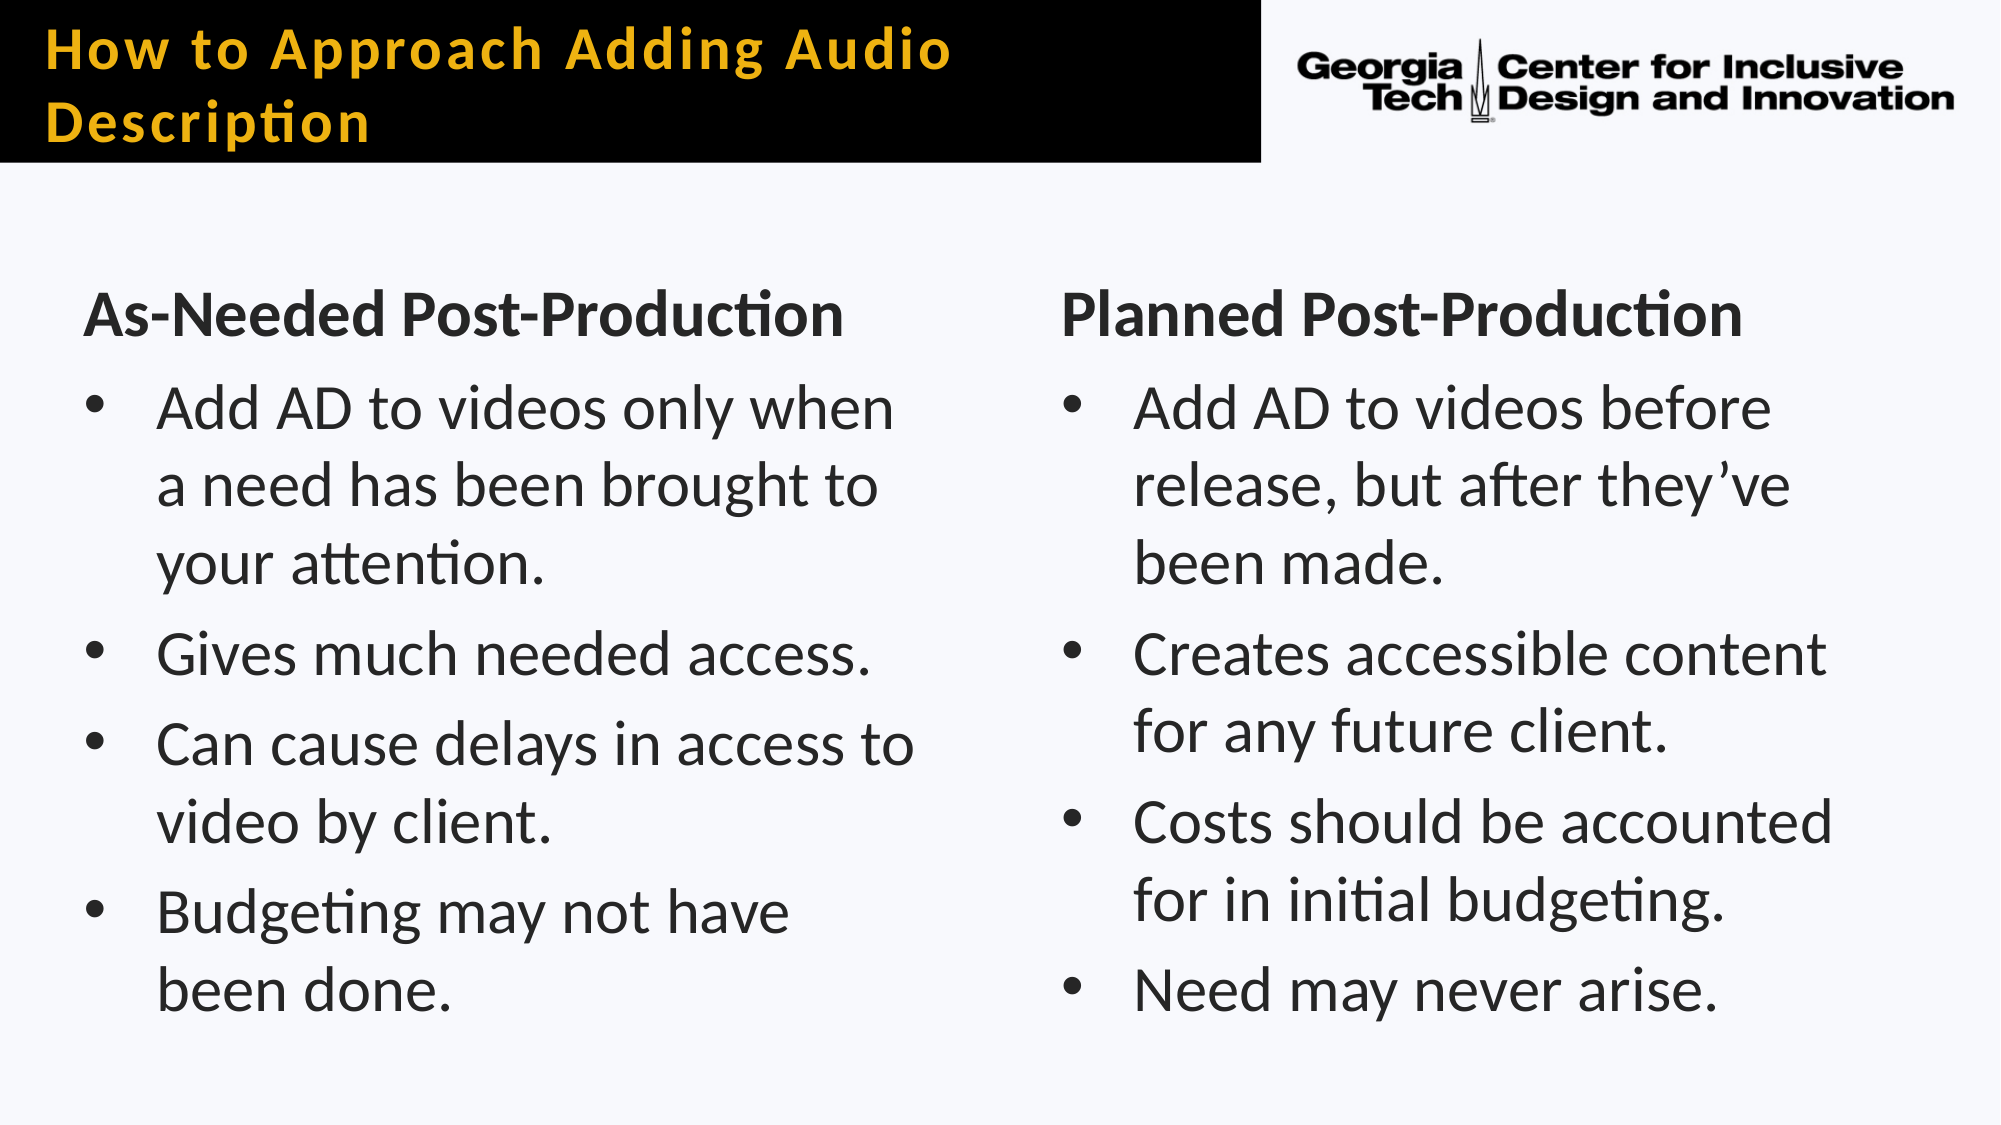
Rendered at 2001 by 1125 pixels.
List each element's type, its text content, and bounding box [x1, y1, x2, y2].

picture [0, 0, 2001, 1125]
list Add AD to videos only when a need has been brought to your attention. Gives much needed access. Can cause delays in access to video by client. Budgeting may not have been done. [38, 356, 984, 1036]
list As-Needed Post-Production [38, 251, 984, 356]
list Planned Post-Production [1015, 251, 1957, 356]
title How to Approach Adding Audio Description [0, 0, 1262, 163]
list Add AD to videos before release, but after they’ve been made. Creates accessible content for any future client. Costs should be accounted for in initial budgeting. Need may never arise. [1015, 356, 1957, 1036]
